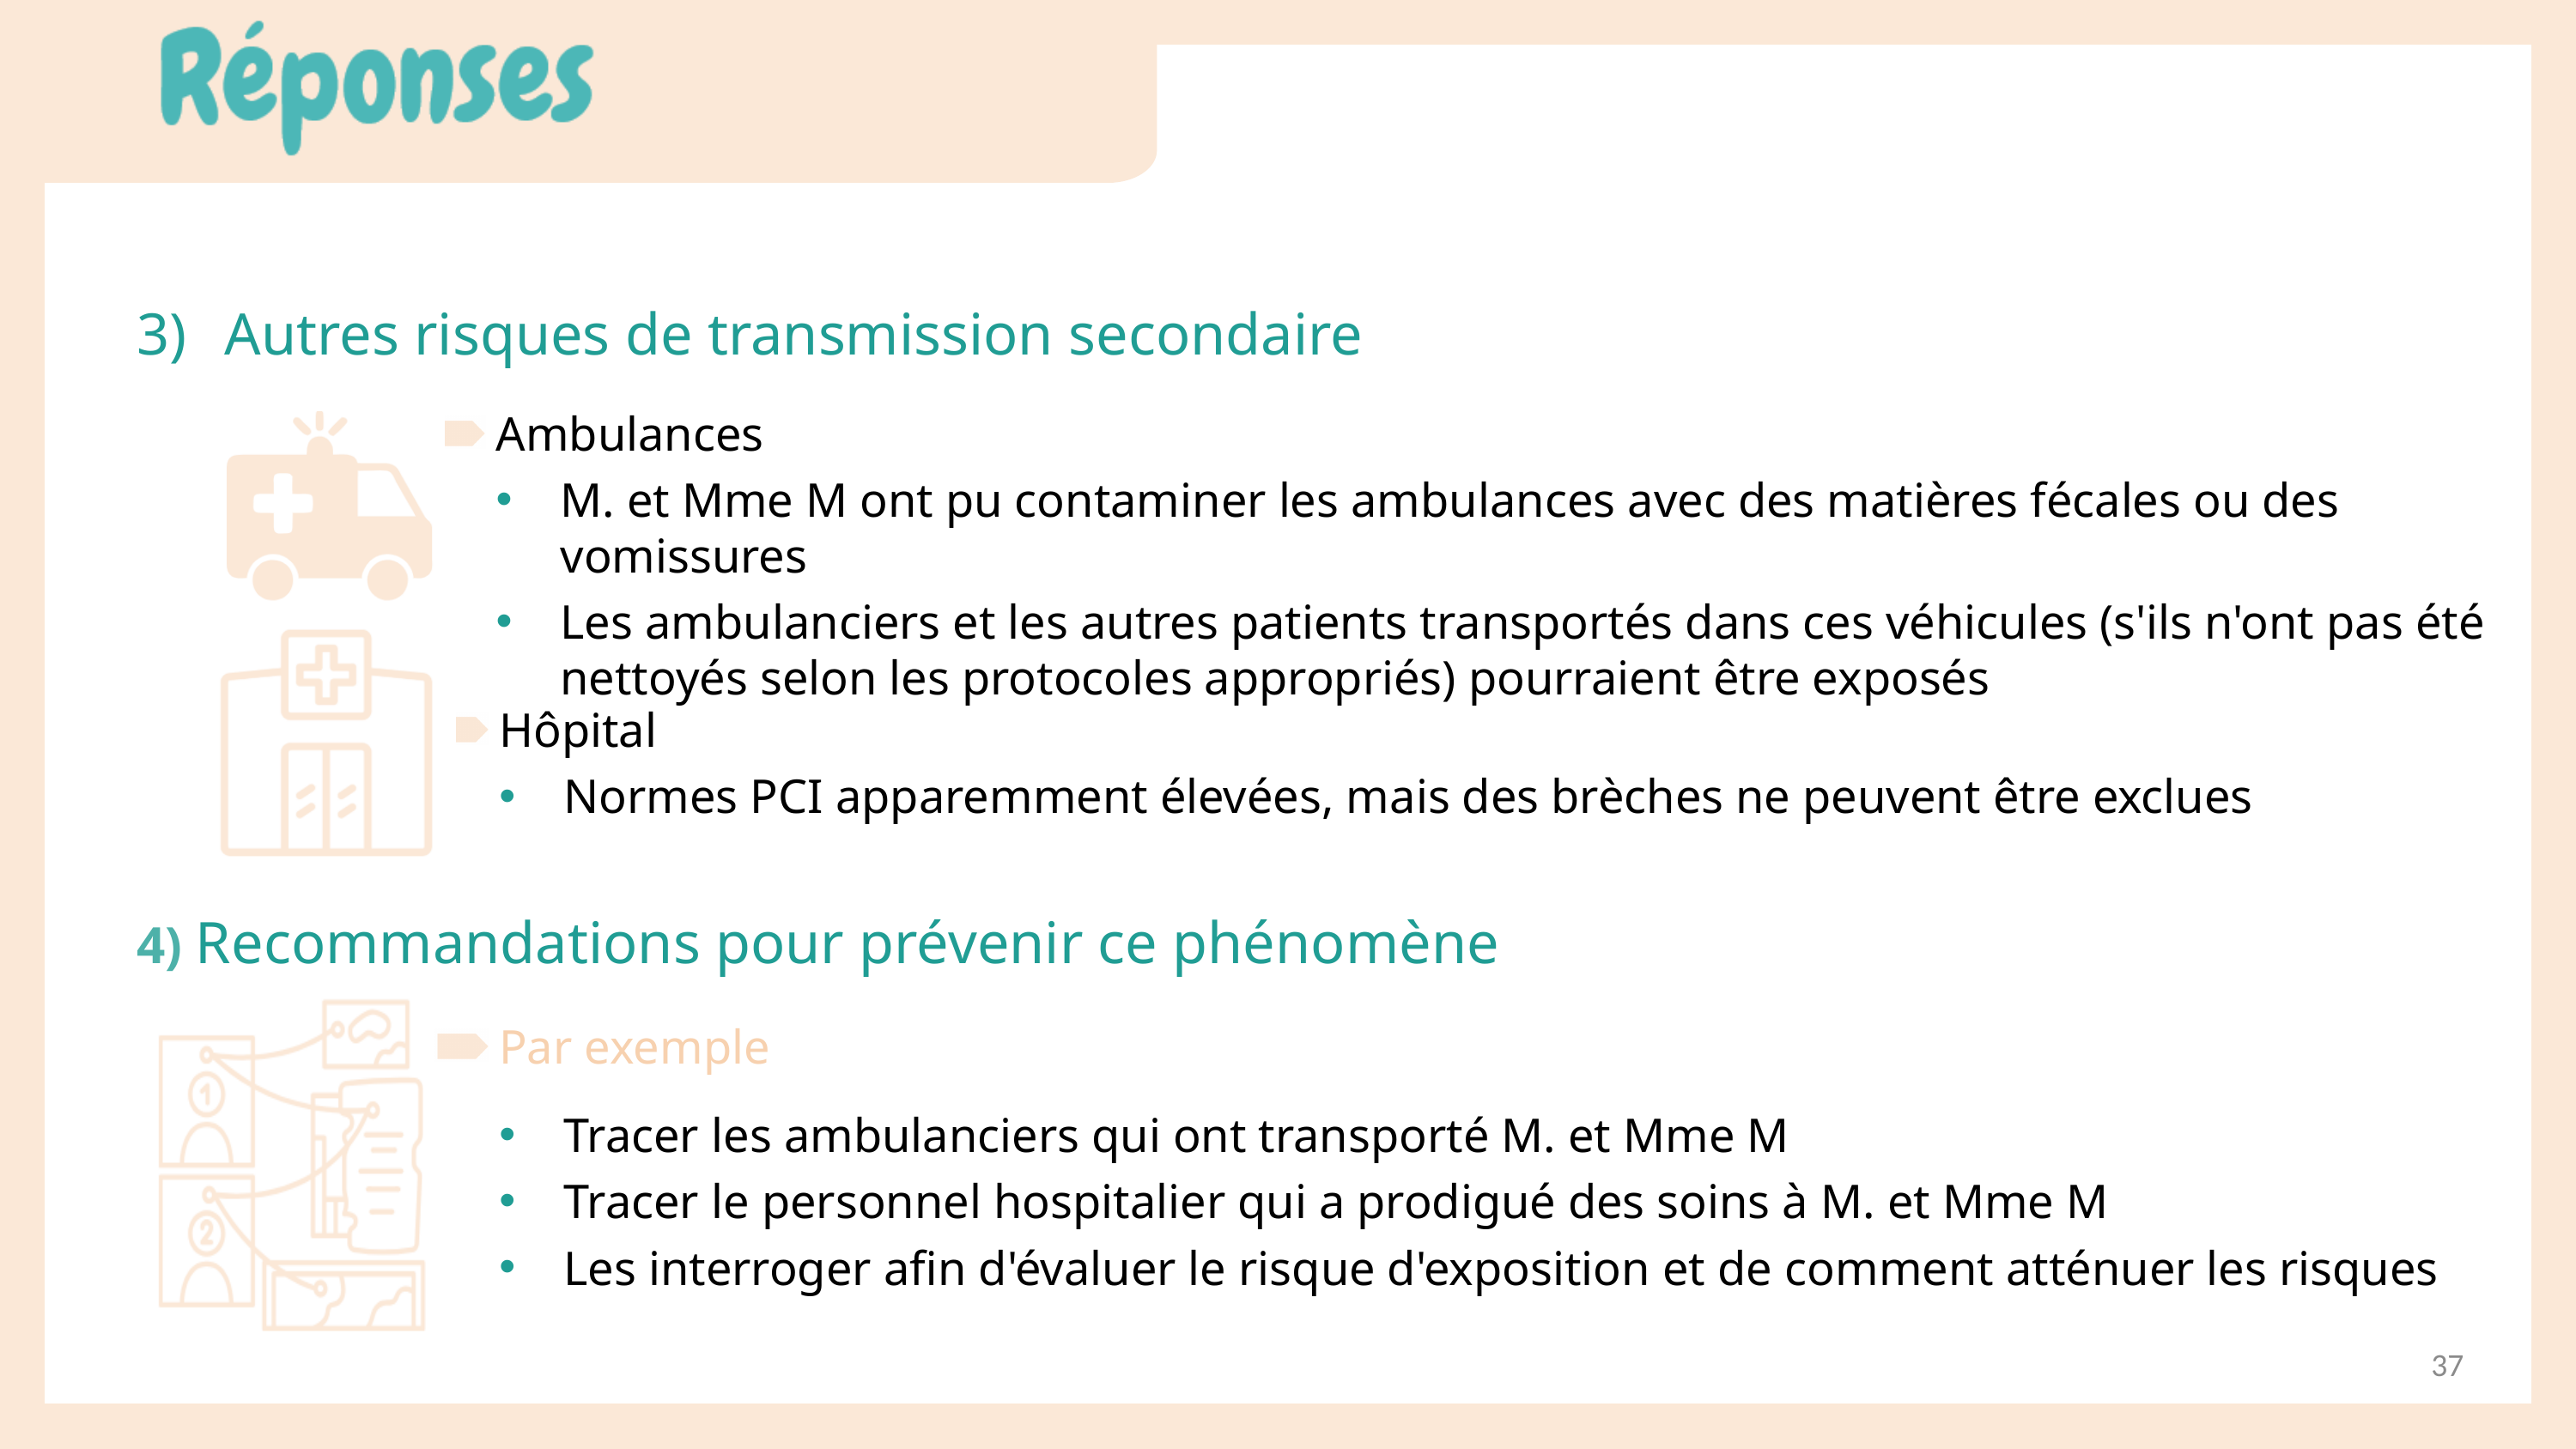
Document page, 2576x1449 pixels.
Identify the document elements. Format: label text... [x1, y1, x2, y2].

text_box [0, 0, 2576, 1449]
text_box Ambulances M. et Mme M ont pu contaminer les ambulances avec des matières fécales ou des vomissures Les ambulanciers et les autres patients transportés dans ces véhicules (s'ils n'ont pas été nettoyés selon les protocoles appropriés) pourraient être exposés [418, 397, 2517, 612]
picture [124, 0, 615, 177]
picture [195, 411, 486, 608]
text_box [184, 614, 2576, 880]
slide_number 37 [2176, 1367, 2477, 1390]
text_box Autres risques de transmission secondaire [124, 291, 2562, 454]
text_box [124, 899, 2576, 1358]
